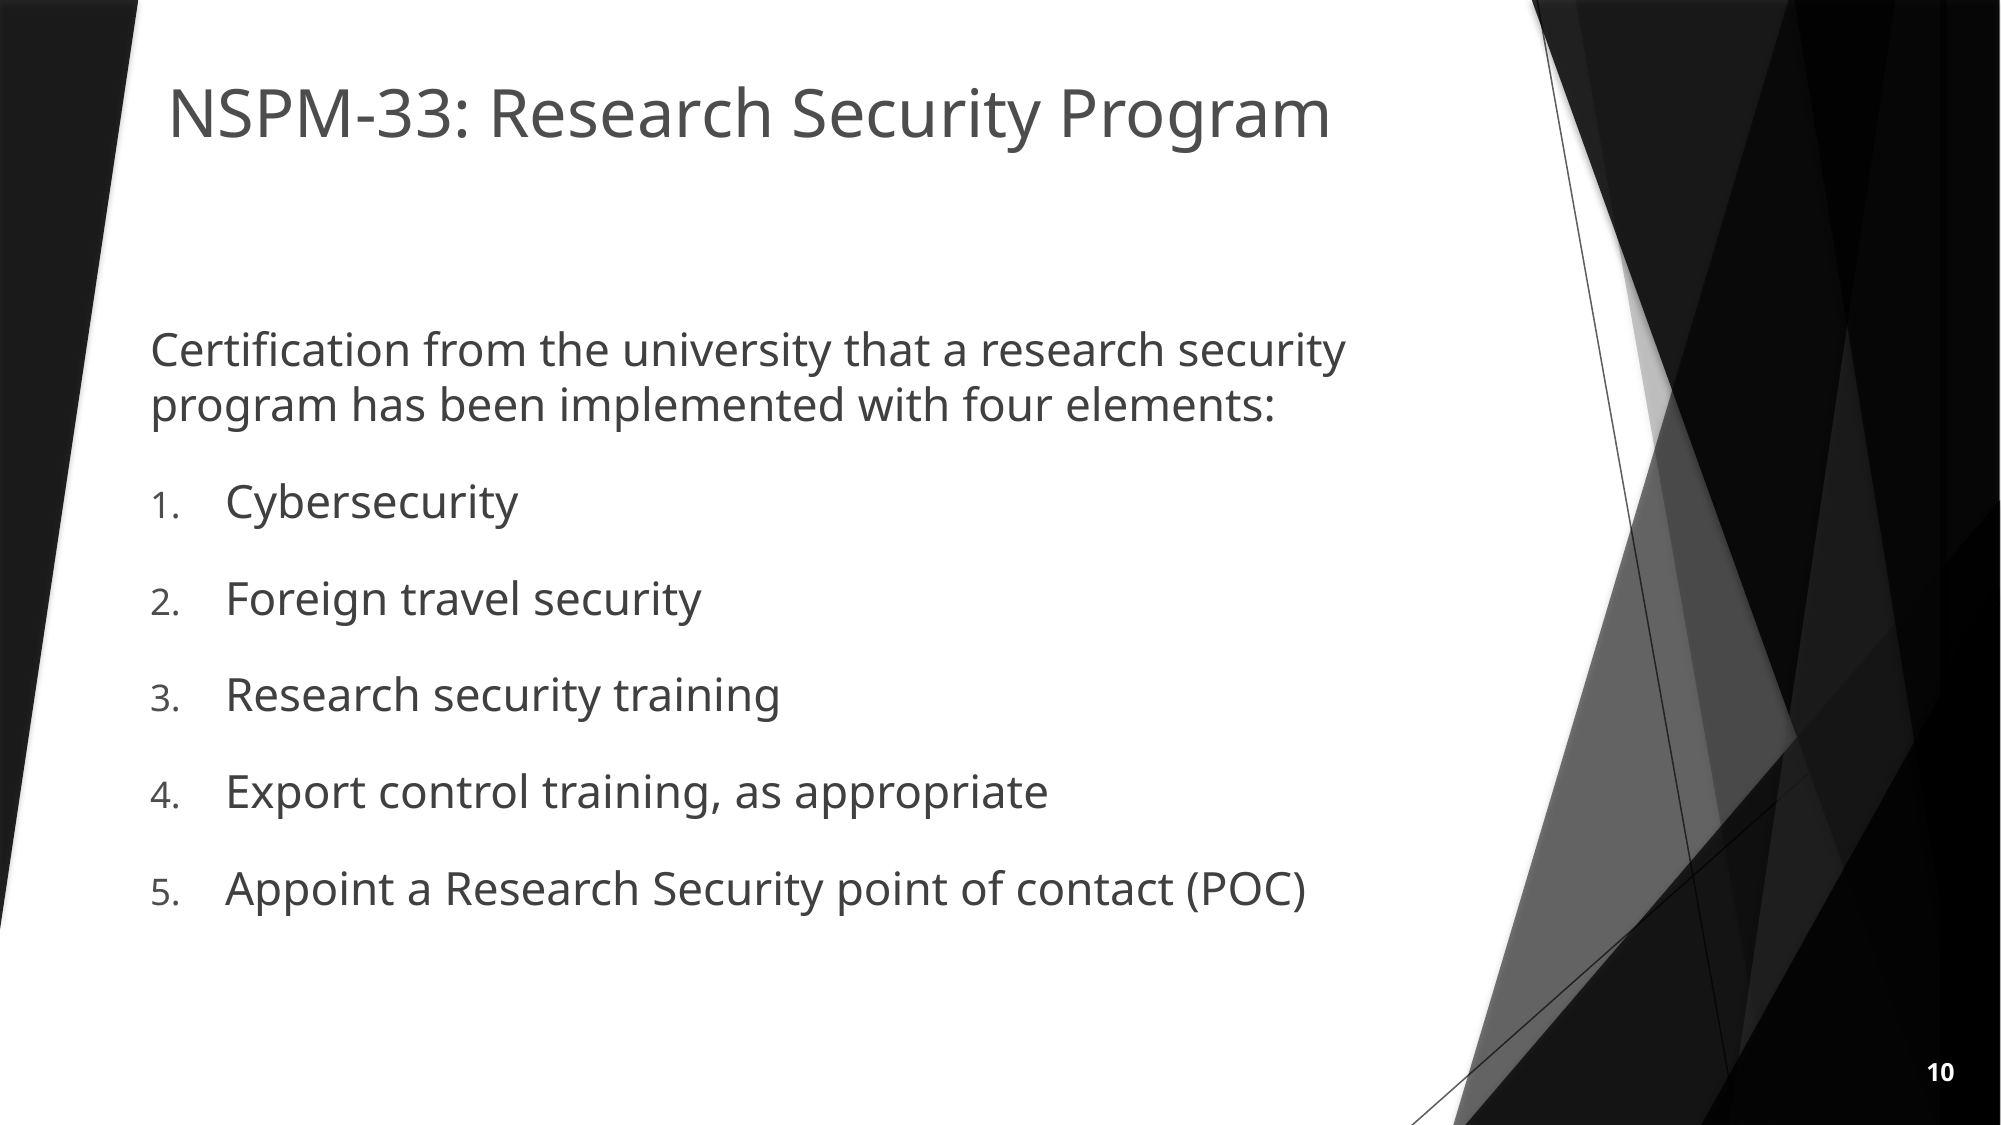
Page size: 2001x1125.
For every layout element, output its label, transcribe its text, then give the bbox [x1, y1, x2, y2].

list Certification from the university that a research security program has been implemented with four elements: Cybersecurity Foreign travel security Research security training Export control training, as appropriate Appoint a Research Security point of contact (POC) [135, 313, 1497, 1104]
slide_number 10 [1832, 1044, 1970, 1104]
title NSPM-33: Research Security Program [152, 63, 1730, 181]
